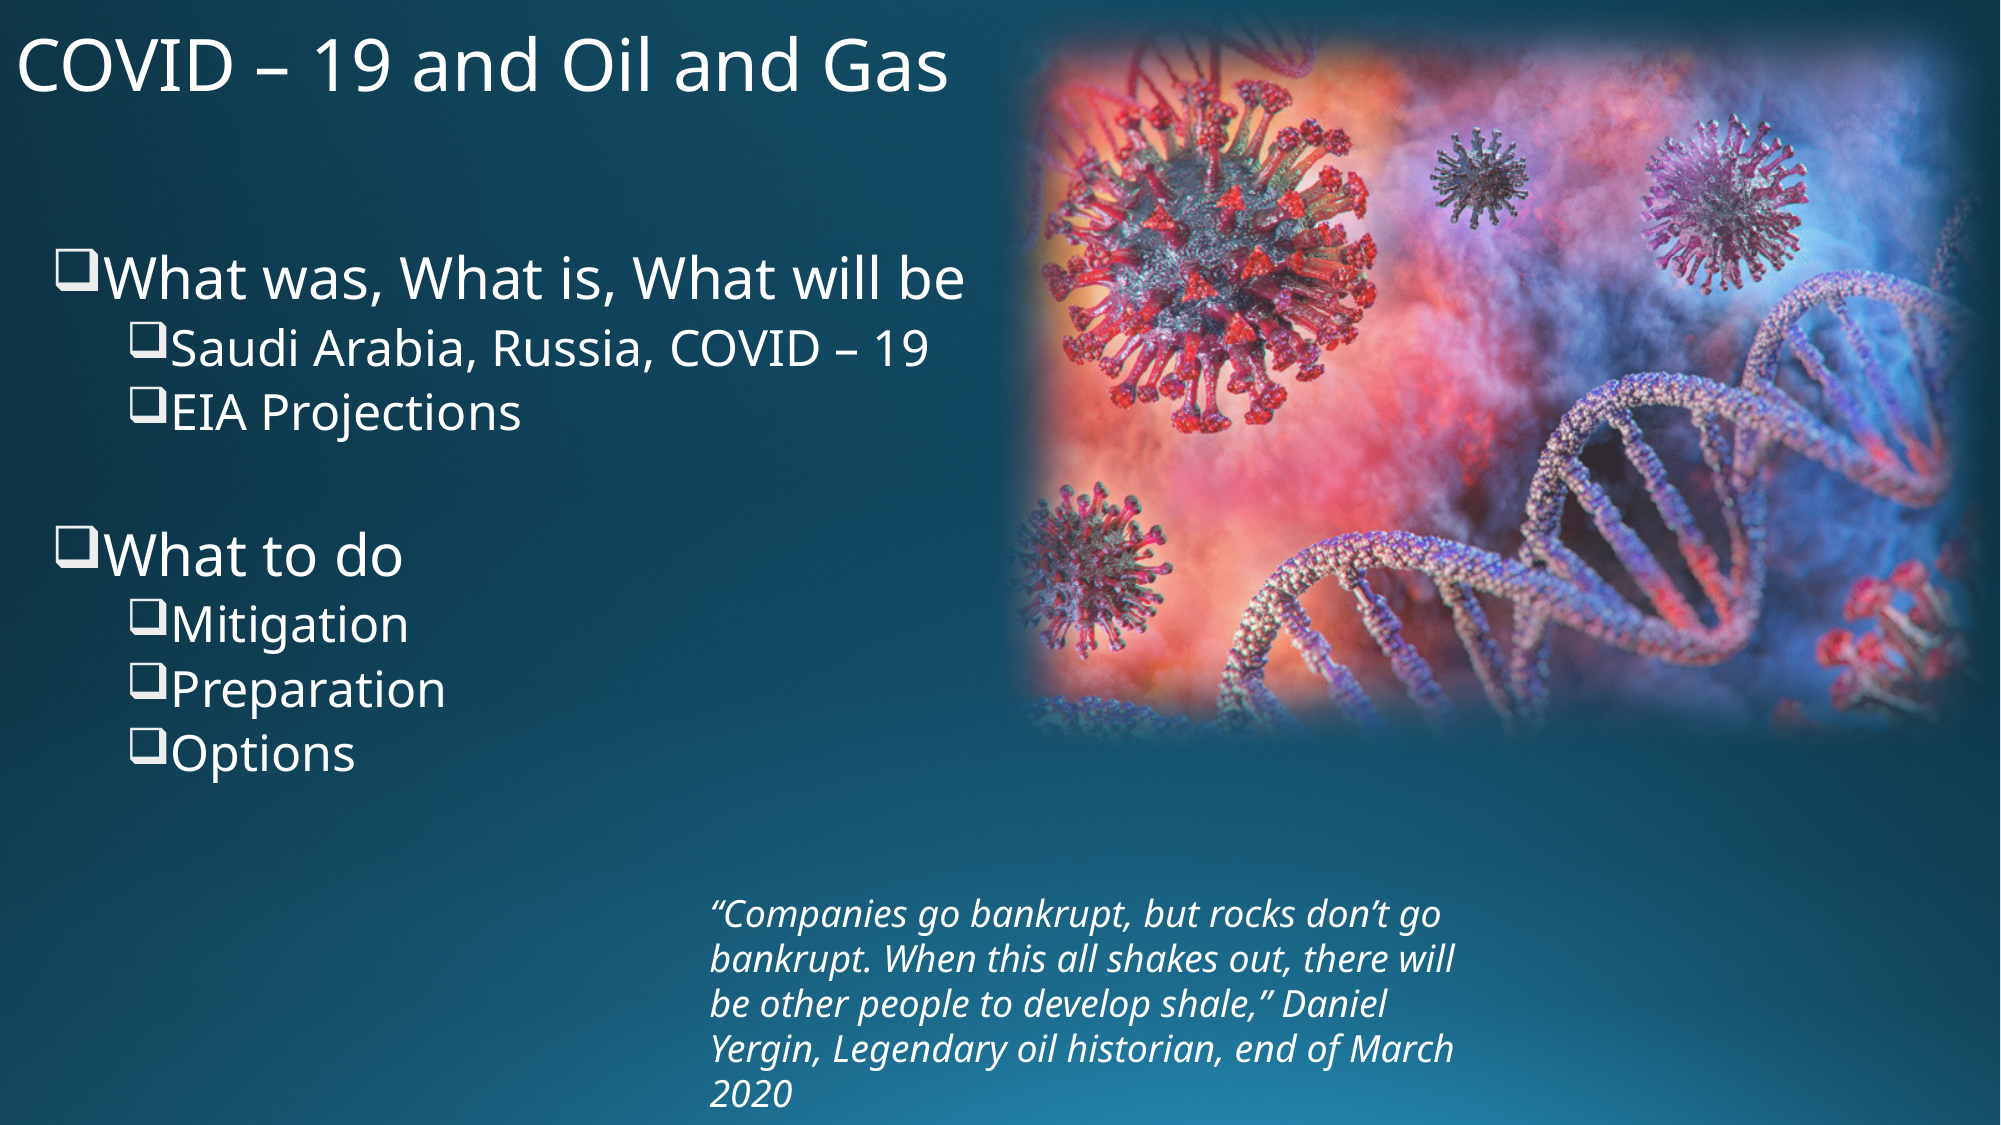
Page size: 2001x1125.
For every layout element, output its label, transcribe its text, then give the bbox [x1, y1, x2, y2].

text_box “Companies go bankrupt, but rocks don’t go bankrupt. When this all shakes out, there will be other people to develop shale,” Daniel Yergin, Legendary oil historian, end of March 2020 [694, 882, 1517, 1123]
list What was, What is, What will be Saudi Arabia, Russia, COVID – 19 EIA Projections What to do Mitigation Preparation Options [35, 242, 1715, 956]
picture [0, 0, 2001, 1125]
title COVID – 19 and Oil and Gas [0, 3, 988, 196]
